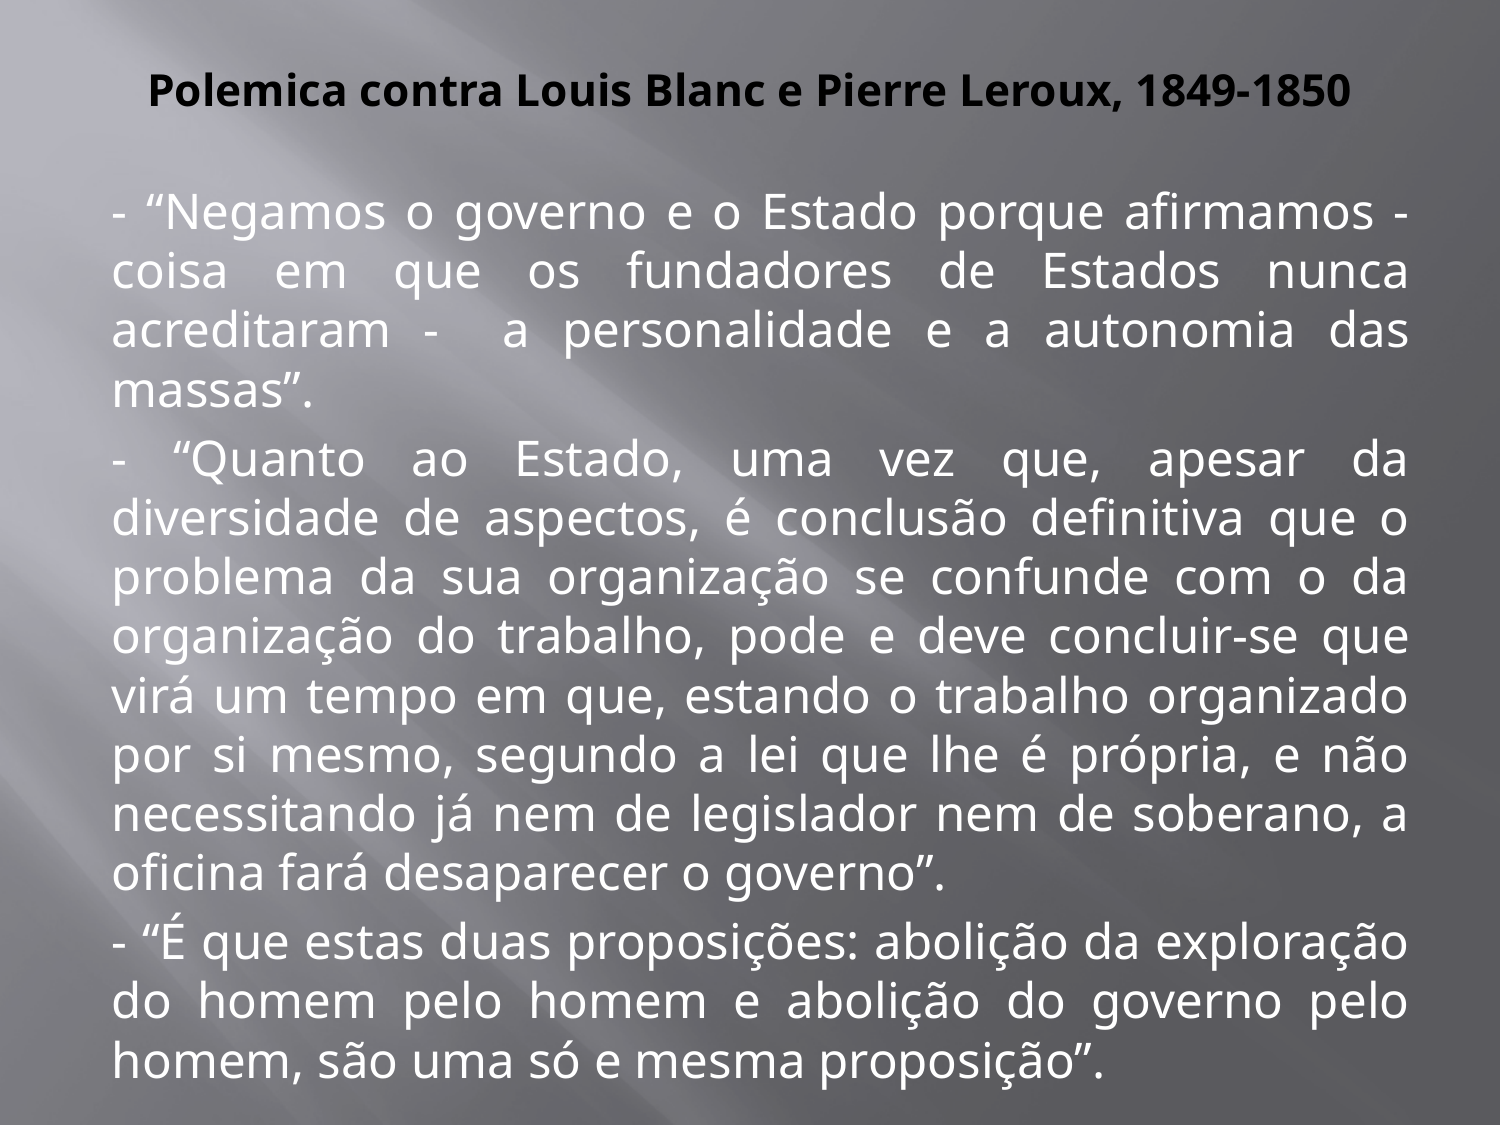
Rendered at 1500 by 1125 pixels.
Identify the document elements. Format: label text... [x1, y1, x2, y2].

title Polemica contra Louis Blanc e Pierre Leroux, 1849-1850 [75, 0, 1425, 172]
list - “Negamos o governo e o Estado porque afirmamos - coisa em que os fundadores de Estados nunca acreditaram - a personalidade e a autonomia das massas”. - “Quanto ao Estado, uma vez que, apesar da diversidade de aspectos, é conclusão definitiva que o problema da sua organização se confunde com o da organização do trabalho, pode e deve concluir-se que virá um tempo em que, estando o trabalho organizado por si mesmo, segundo a lei que lhe é própria, e não necessitando já nem de legislador nem de soberano, a oficina fará desaparecer o governo”. - “É que estas duas proposições: abolição da exploração do homem pelo homem e abolição do governo pelo homem, são uma só e mesma proposição”. [75, 172, 1425, 1125]
